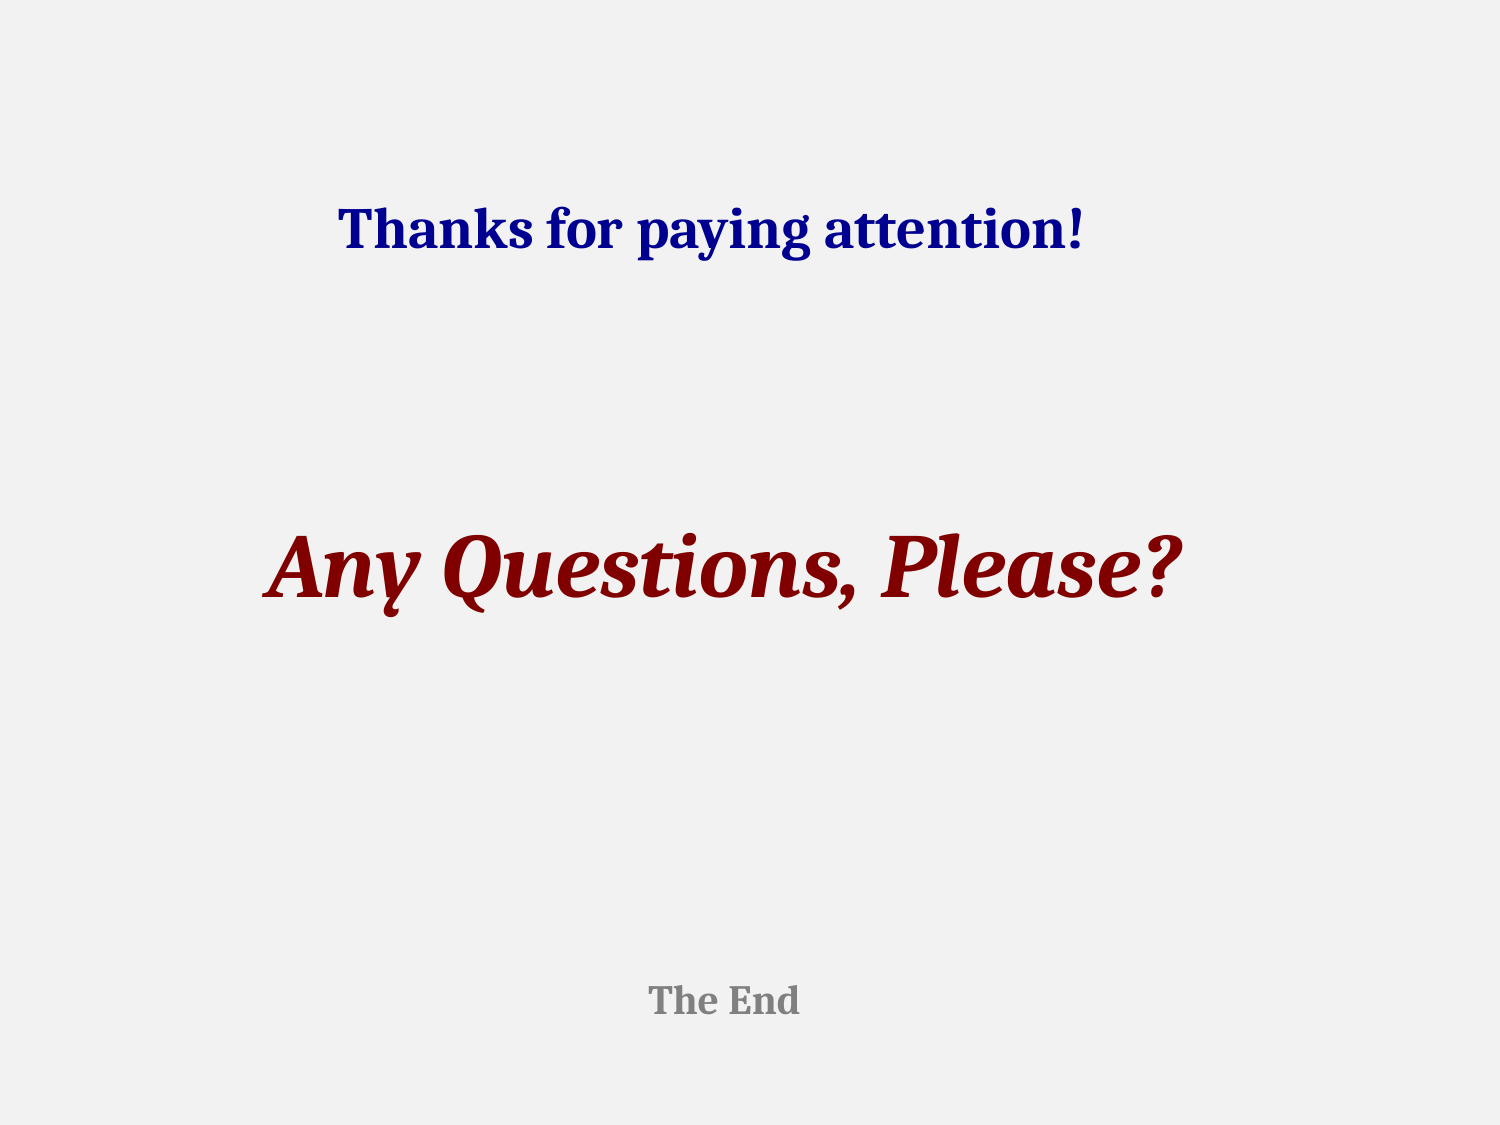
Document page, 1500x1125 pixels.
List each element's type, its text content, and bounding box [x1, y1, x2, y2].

title Thanks for paying attention! [217, 146, 1209, 305]
text_box The End [633, 965, 816, 1031]
text_box Any Questions, Please? [177, 498, 1273, 713]
